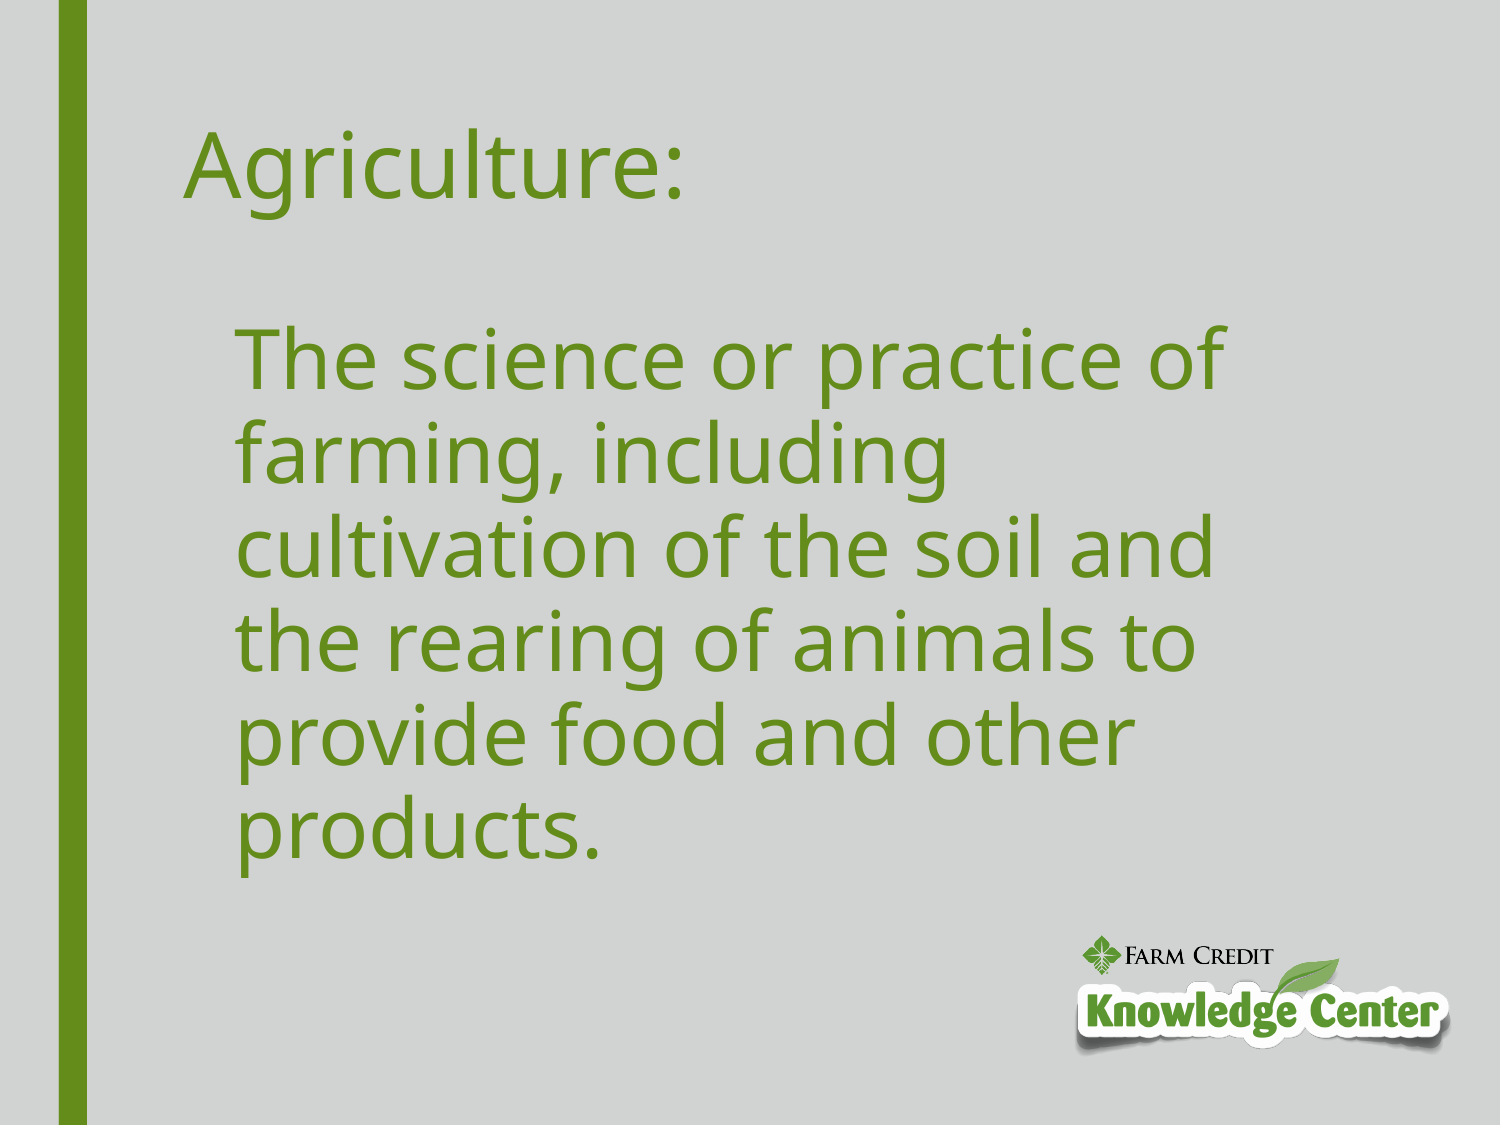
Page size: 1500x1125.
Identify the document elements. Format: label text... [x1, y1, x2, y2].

list The science or practice of farming, including cultivation of the soil and the rearing of animals to provide food and other products. [219, 306, 1329, 895]
title Agriculture: [168, 112, 1351, 357]
picture [1067, 935, 1460, 1059]
